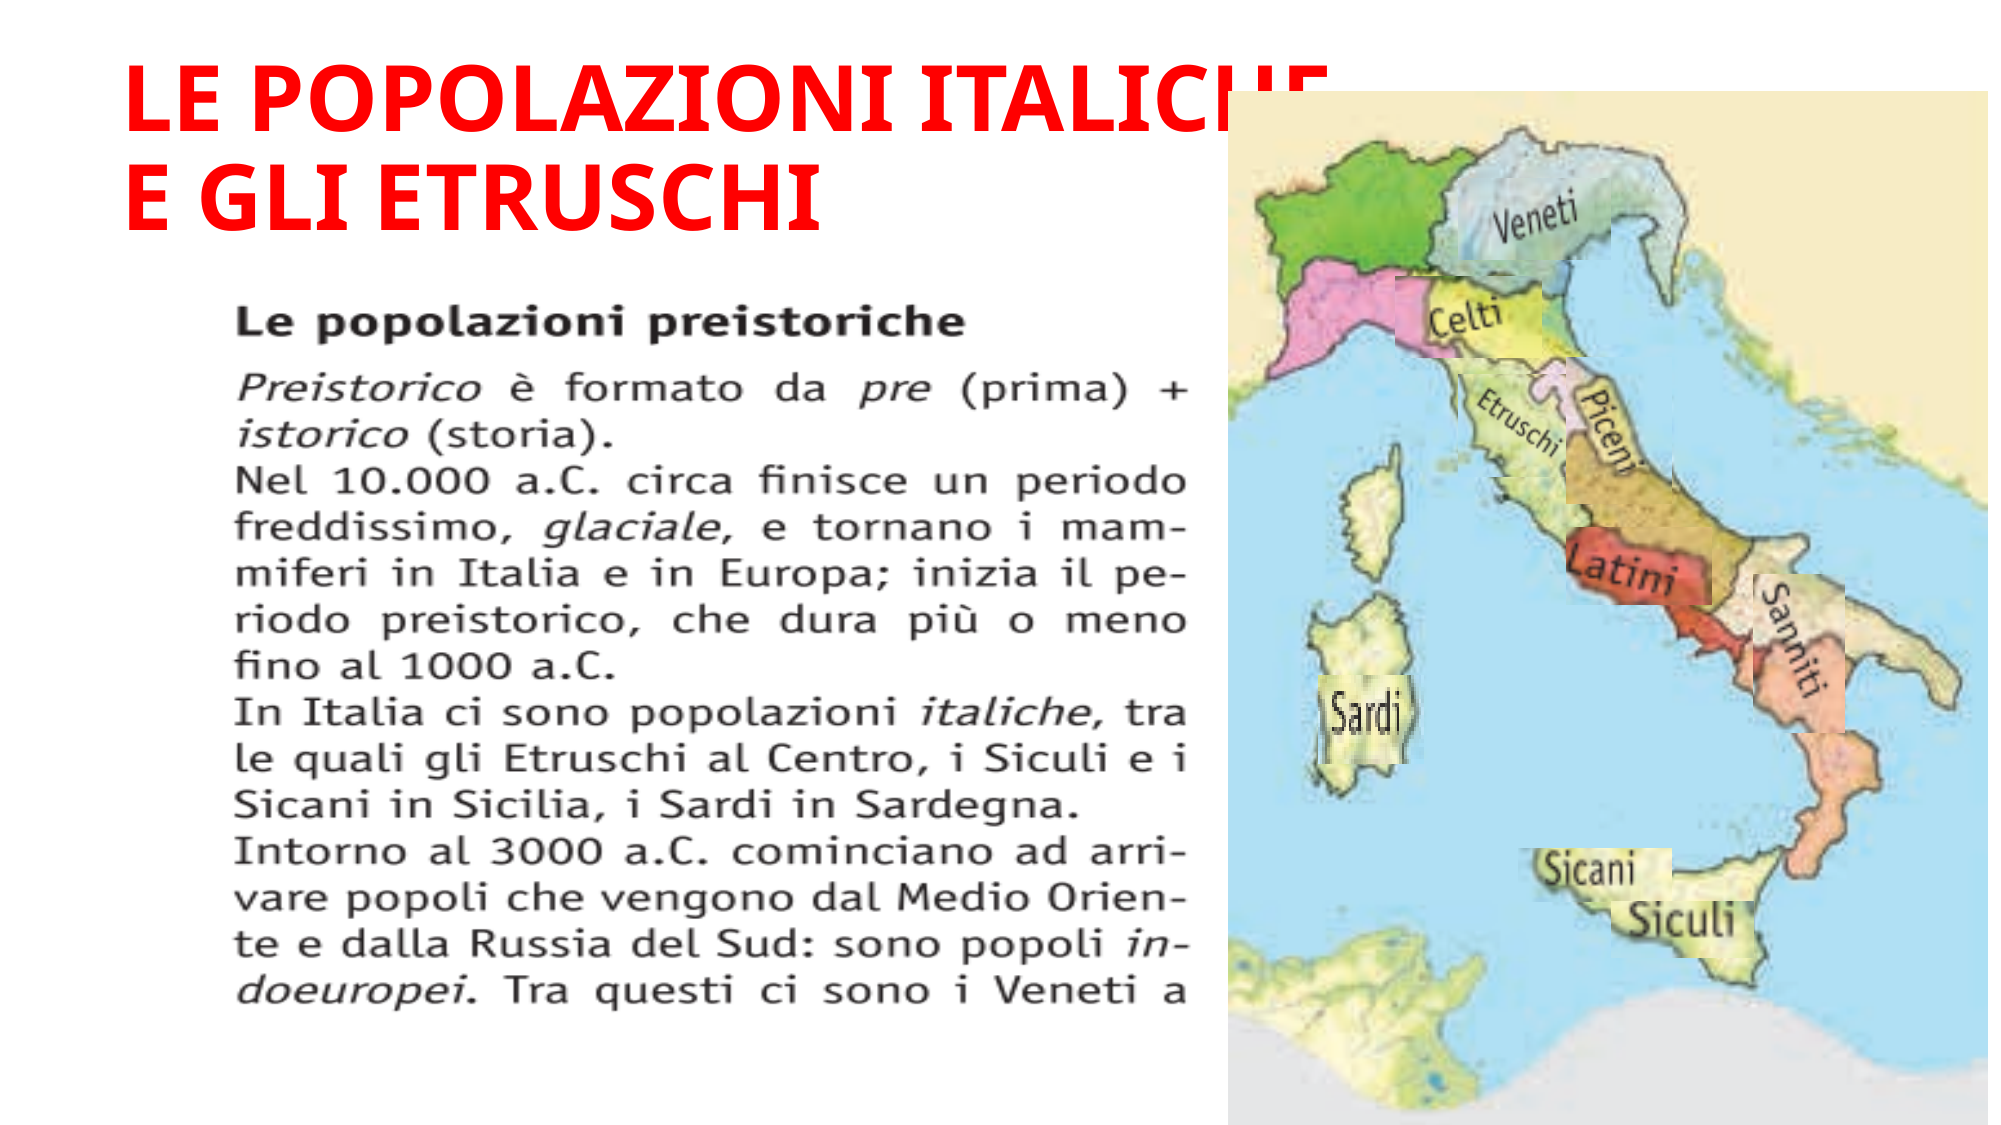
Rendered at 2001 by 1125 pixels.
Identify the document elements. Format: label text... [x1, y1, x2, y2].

picture [1228, 91, 1988, 1125]
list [202, 259, 1228, 1045]
title LE POPOLAZIONI ITALICHE E GLI ETRUSCHI [106, 42, 1832, 260]
